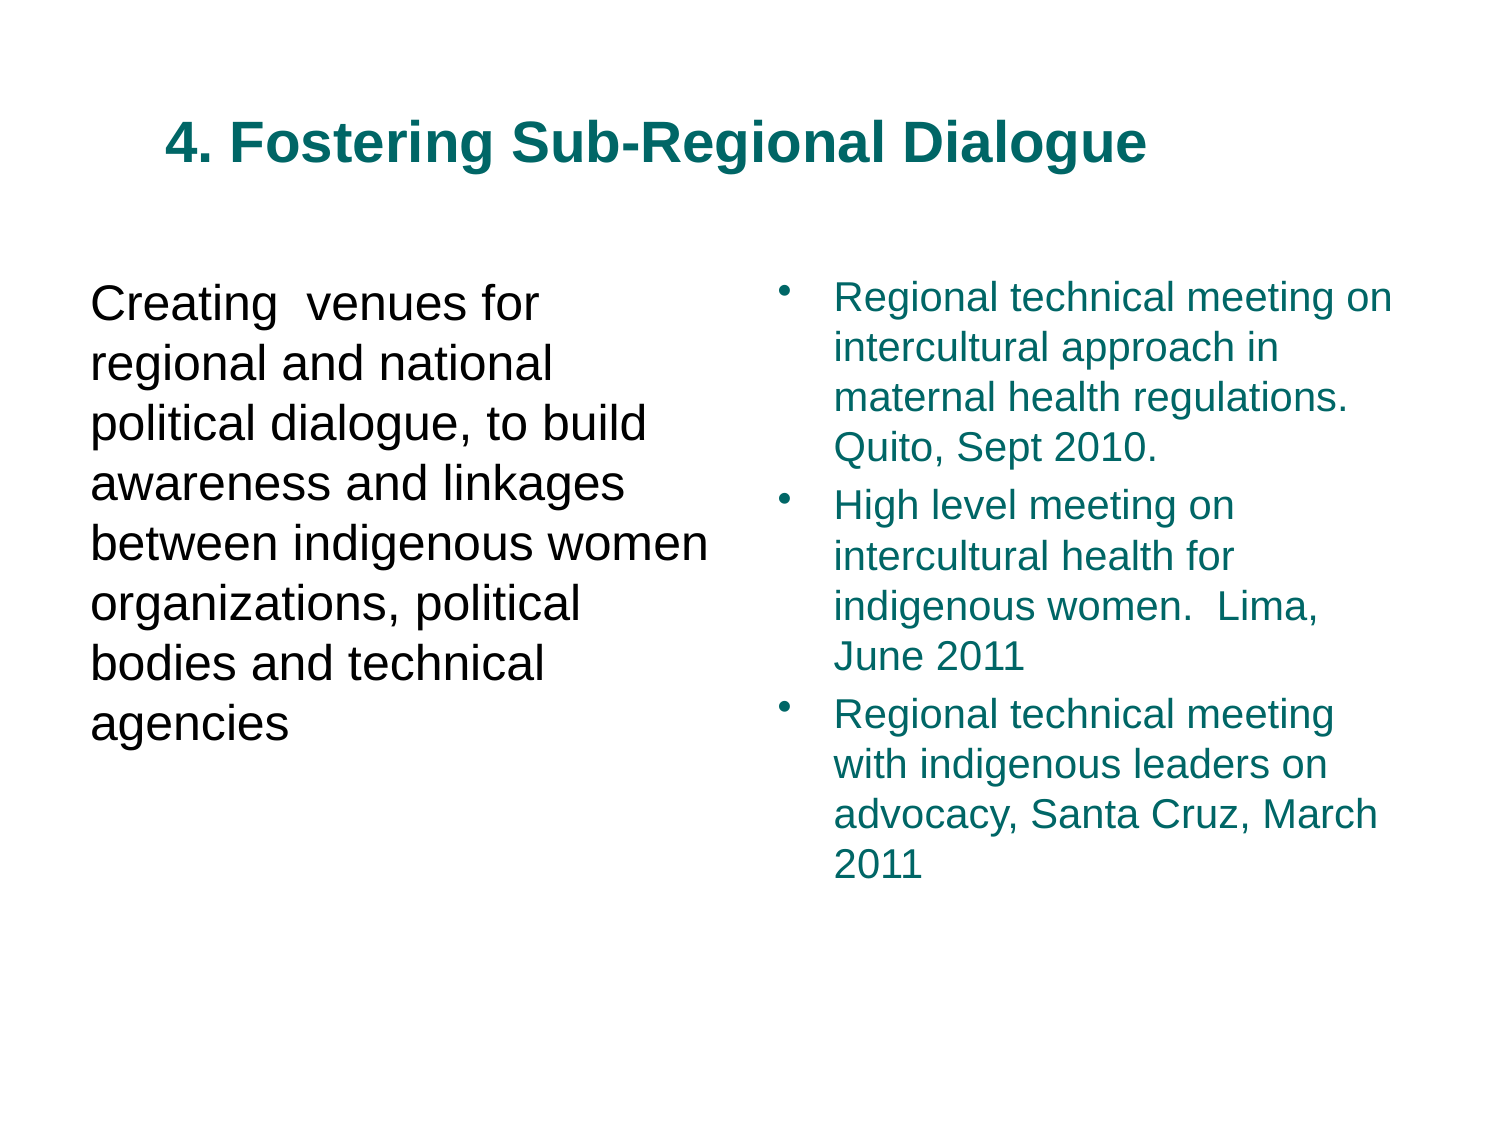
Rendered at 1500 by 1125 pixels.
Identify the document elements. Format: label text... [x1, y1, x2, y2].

title 4. Fostering Sub-Regional Dialogue [149, 44, 1426, 233]
list Regional technical meeting on intercultural approach in maternal health regulations. Quito, Sept 2010. High level meeting on intercultural health for indigenous women. Lima, June 2011 Regional technical meeting with indigenous leaders on advocacy, Santa Cruz, March 2011 [762, 262, 1426, 1006]
list Creating venues for regional and national political dialogue, to build awareness and linkages between indigenous women organizations, political bodies and technical agencies [74, 262, 738, 1006]
